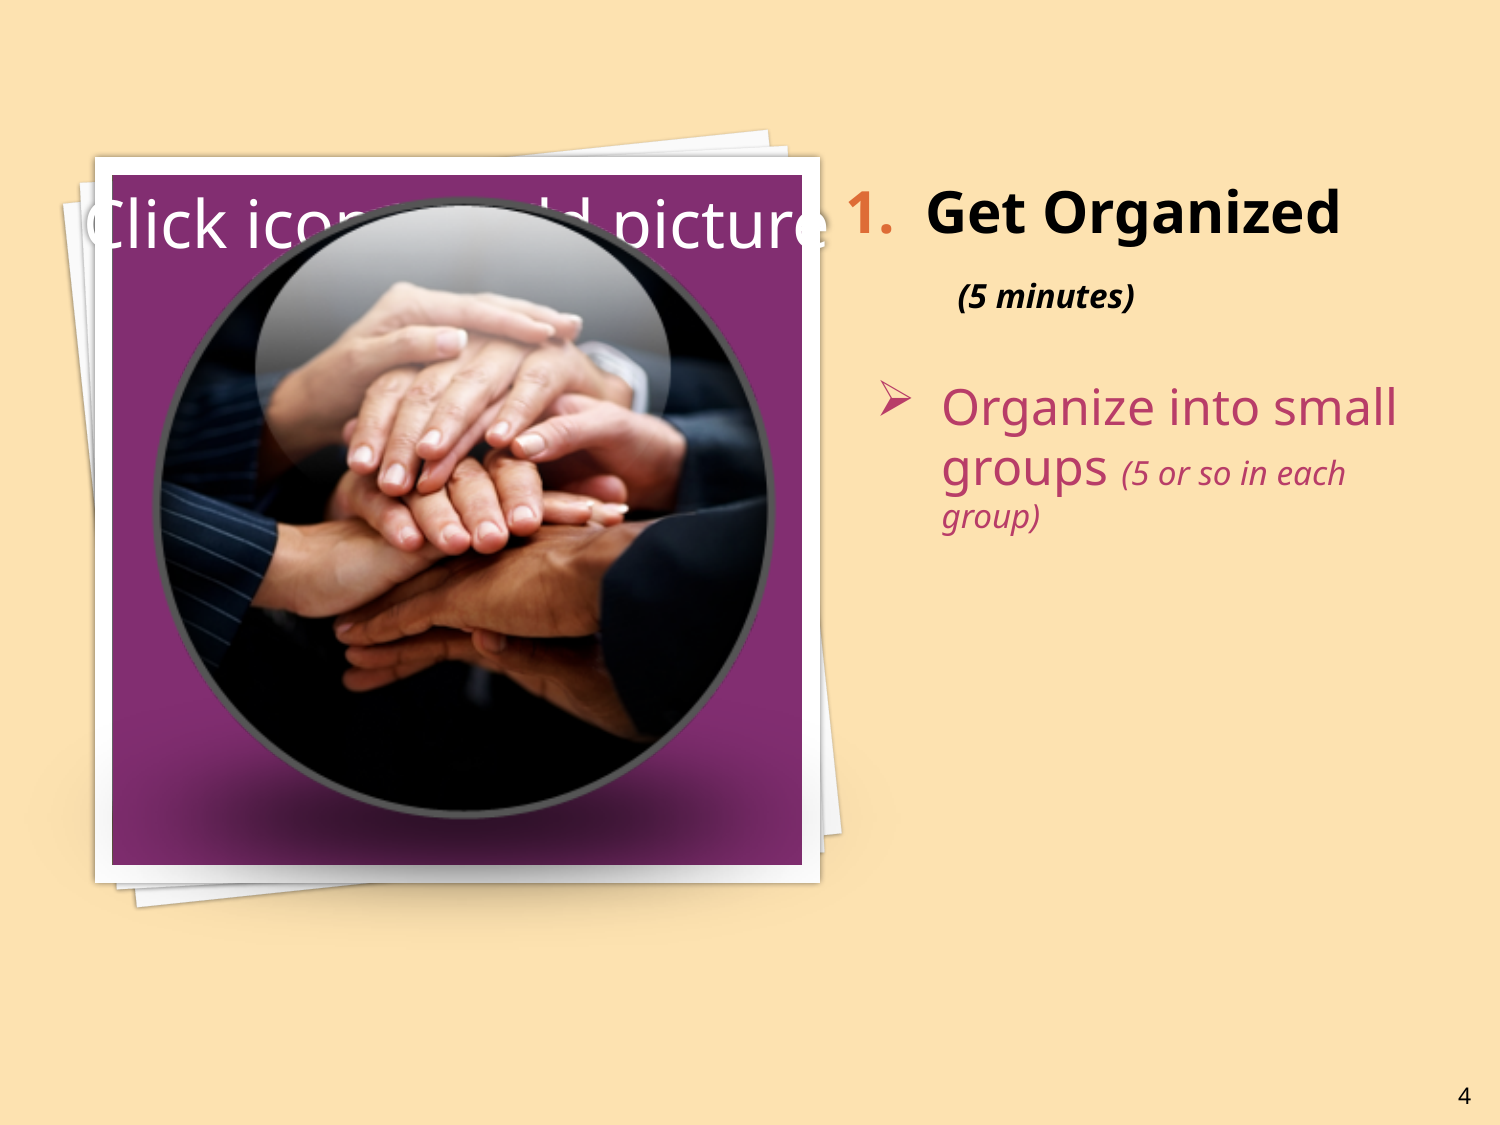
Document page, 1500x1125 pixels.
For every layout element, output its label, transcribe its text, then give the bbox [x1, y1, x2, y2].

text_box 4 [1374, 1074, 1472, 1113]
title 1. Get Organized (5 minutes) [837, 174, 1447, 513]
list Organize into small groups (5 or so in each group) [905, 375, 1425, 690]
picture [24, 174, 901, 951]
